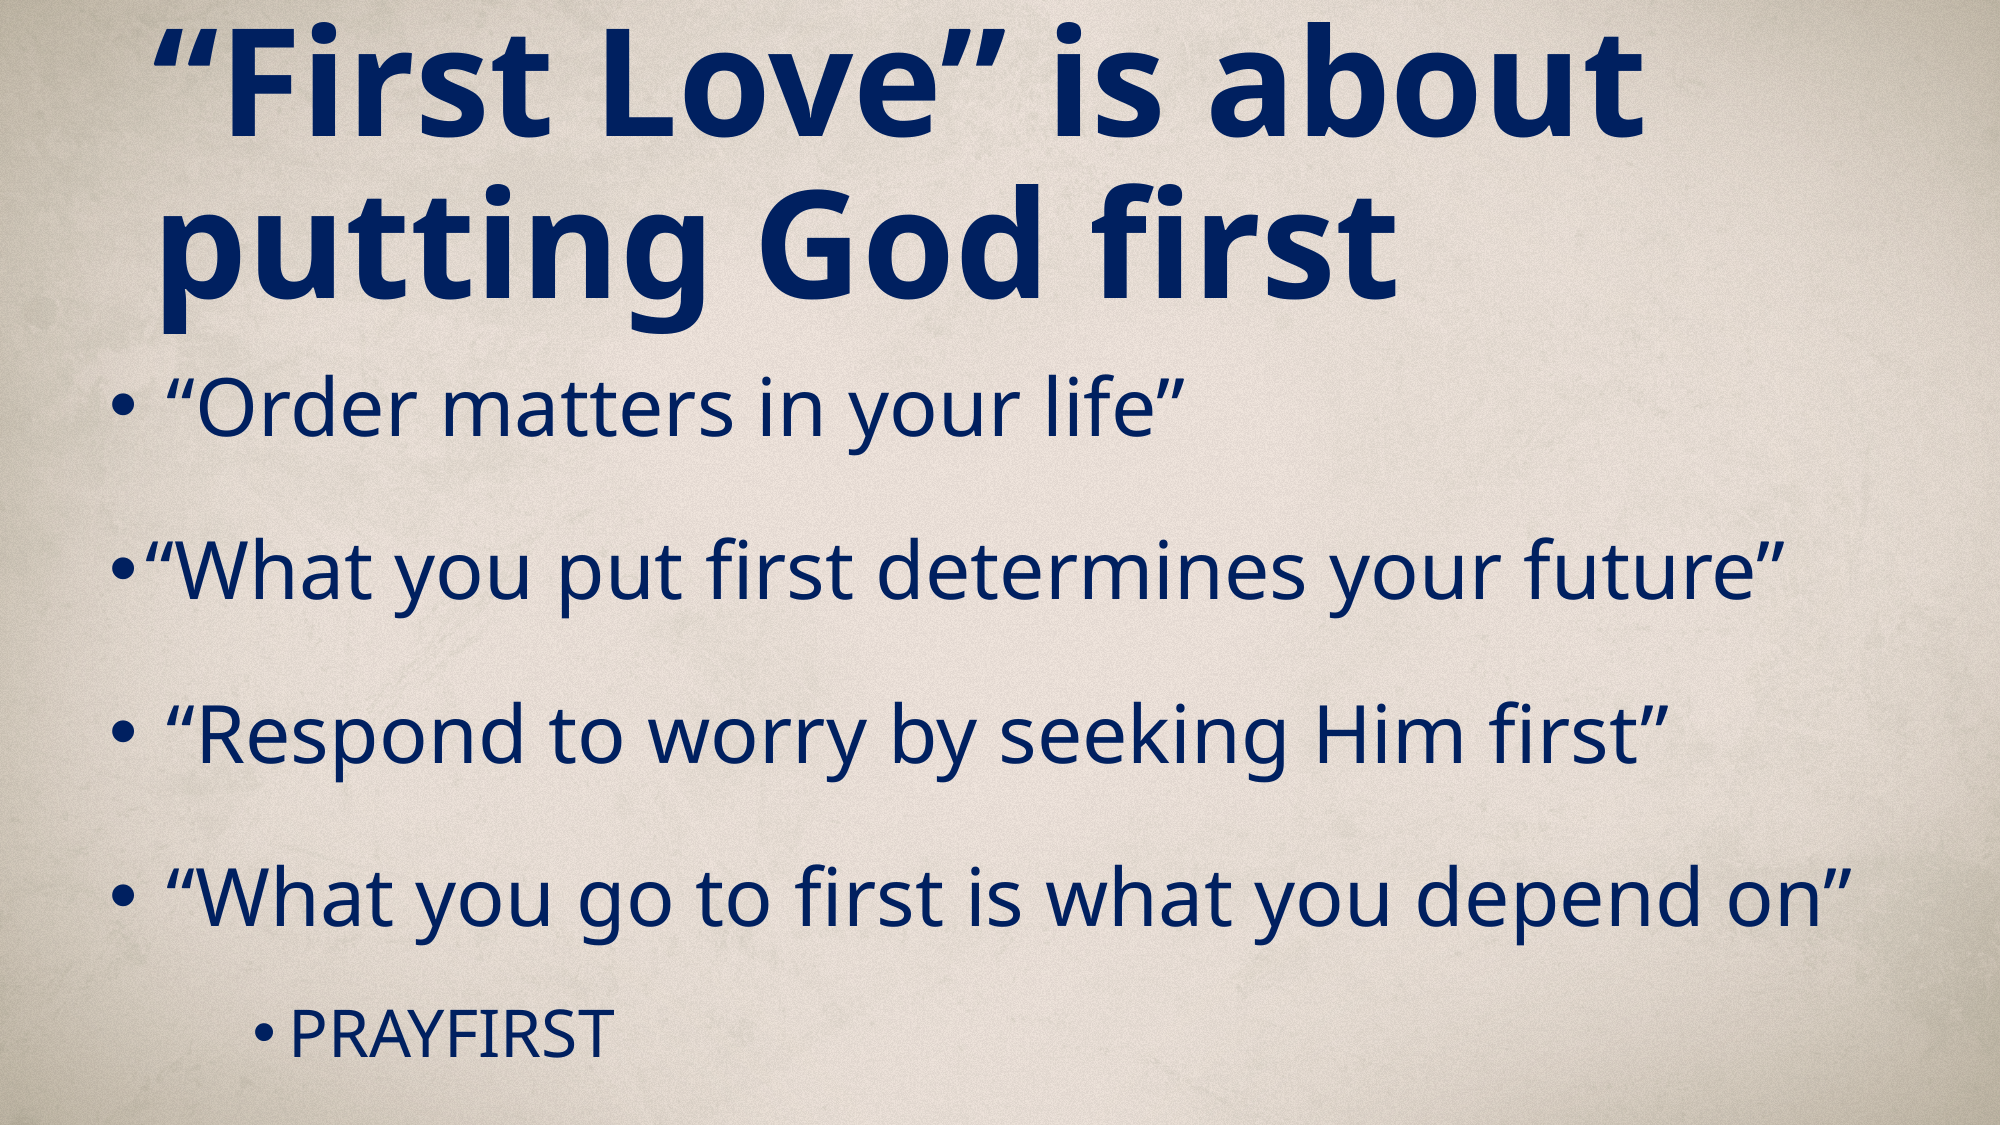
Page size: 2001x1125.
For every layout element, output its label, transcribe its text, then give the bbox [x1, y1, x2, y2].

list “Order matters in your life” “What you put first determines your future” “Respond to worry by seeking Him first” “What you go to first is what you depend on” PRAYFIRST [94, 299, 1931, 1095]
title “First Love” is about putting God first [137, 59, 1863, 278]
picture [0, 0, 2000, 1125]
